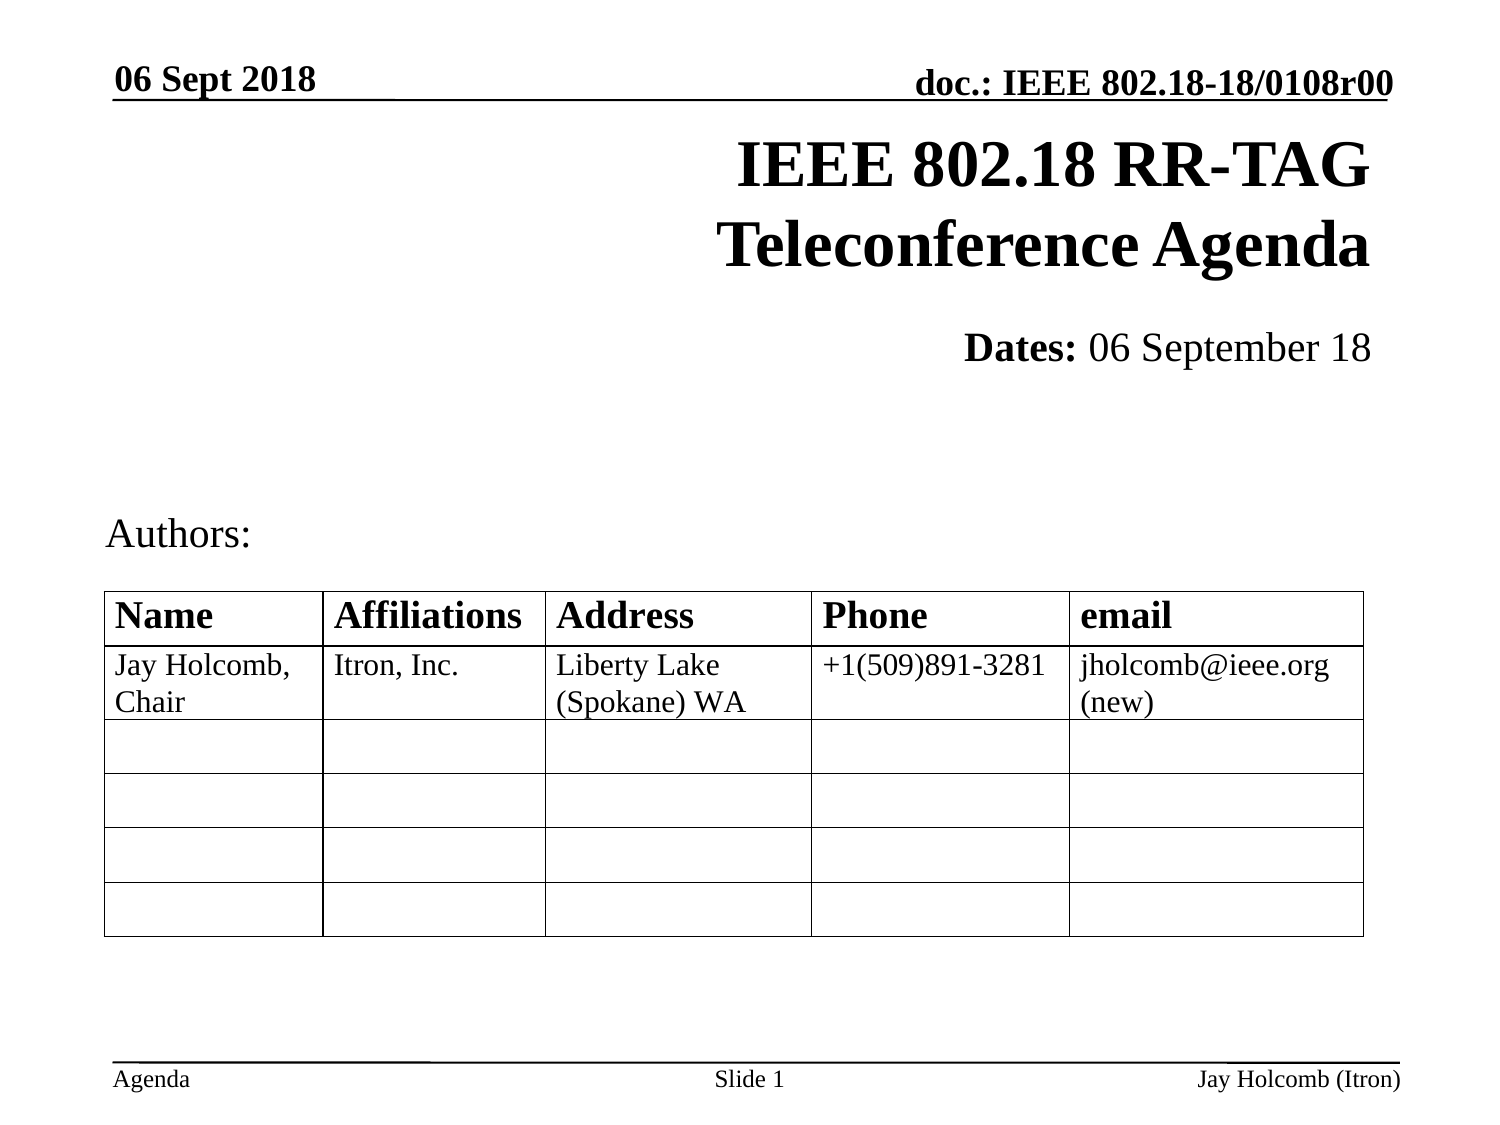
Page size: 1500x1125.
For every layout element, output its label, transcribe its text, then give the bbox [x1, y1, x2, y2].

title IEEE 802.18 RR-TAG Teleconference Agenda [112, 112, 1388, 288]
text_box Authors: [90, 498, 328, 562]
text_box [89, 591, 1373, 1004]
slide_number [114, 54, 493, 100]
slide_number Slide 1 [699, 1061, 800, 1123]
list Dates: 06 September 18 [112, 312, 1388, 440]
footer Jay Holcomb (Itron) [902, 1061, 1402, 1093]
